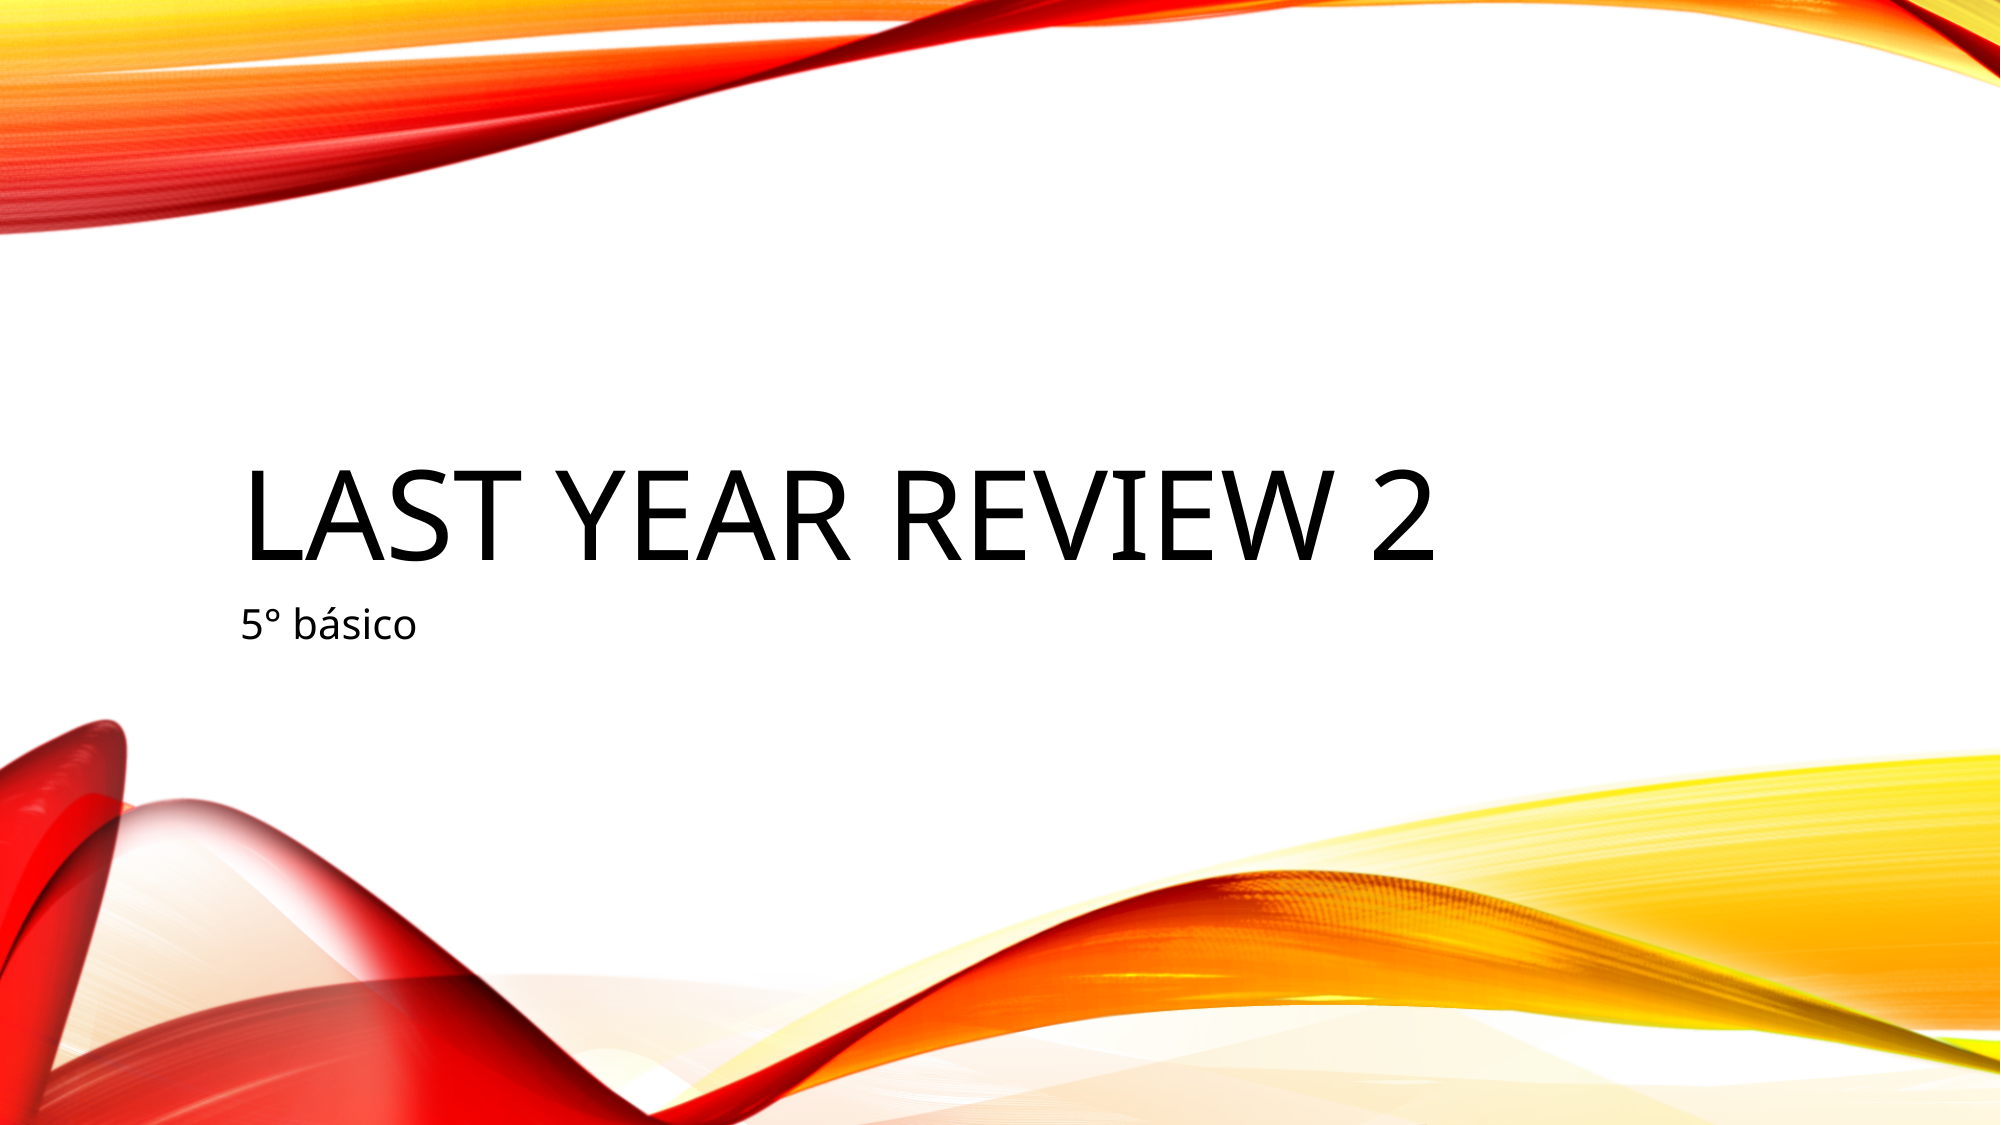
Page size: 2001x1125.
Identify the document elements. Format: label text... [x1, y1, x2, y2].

subtitle 5° básico [225, 595, 1775, 709]
picture [0, 0, 2000, 237]
picture [0, 717, 2000, 1125]
title Last year review 2 [225, 295, 1775, 595]
